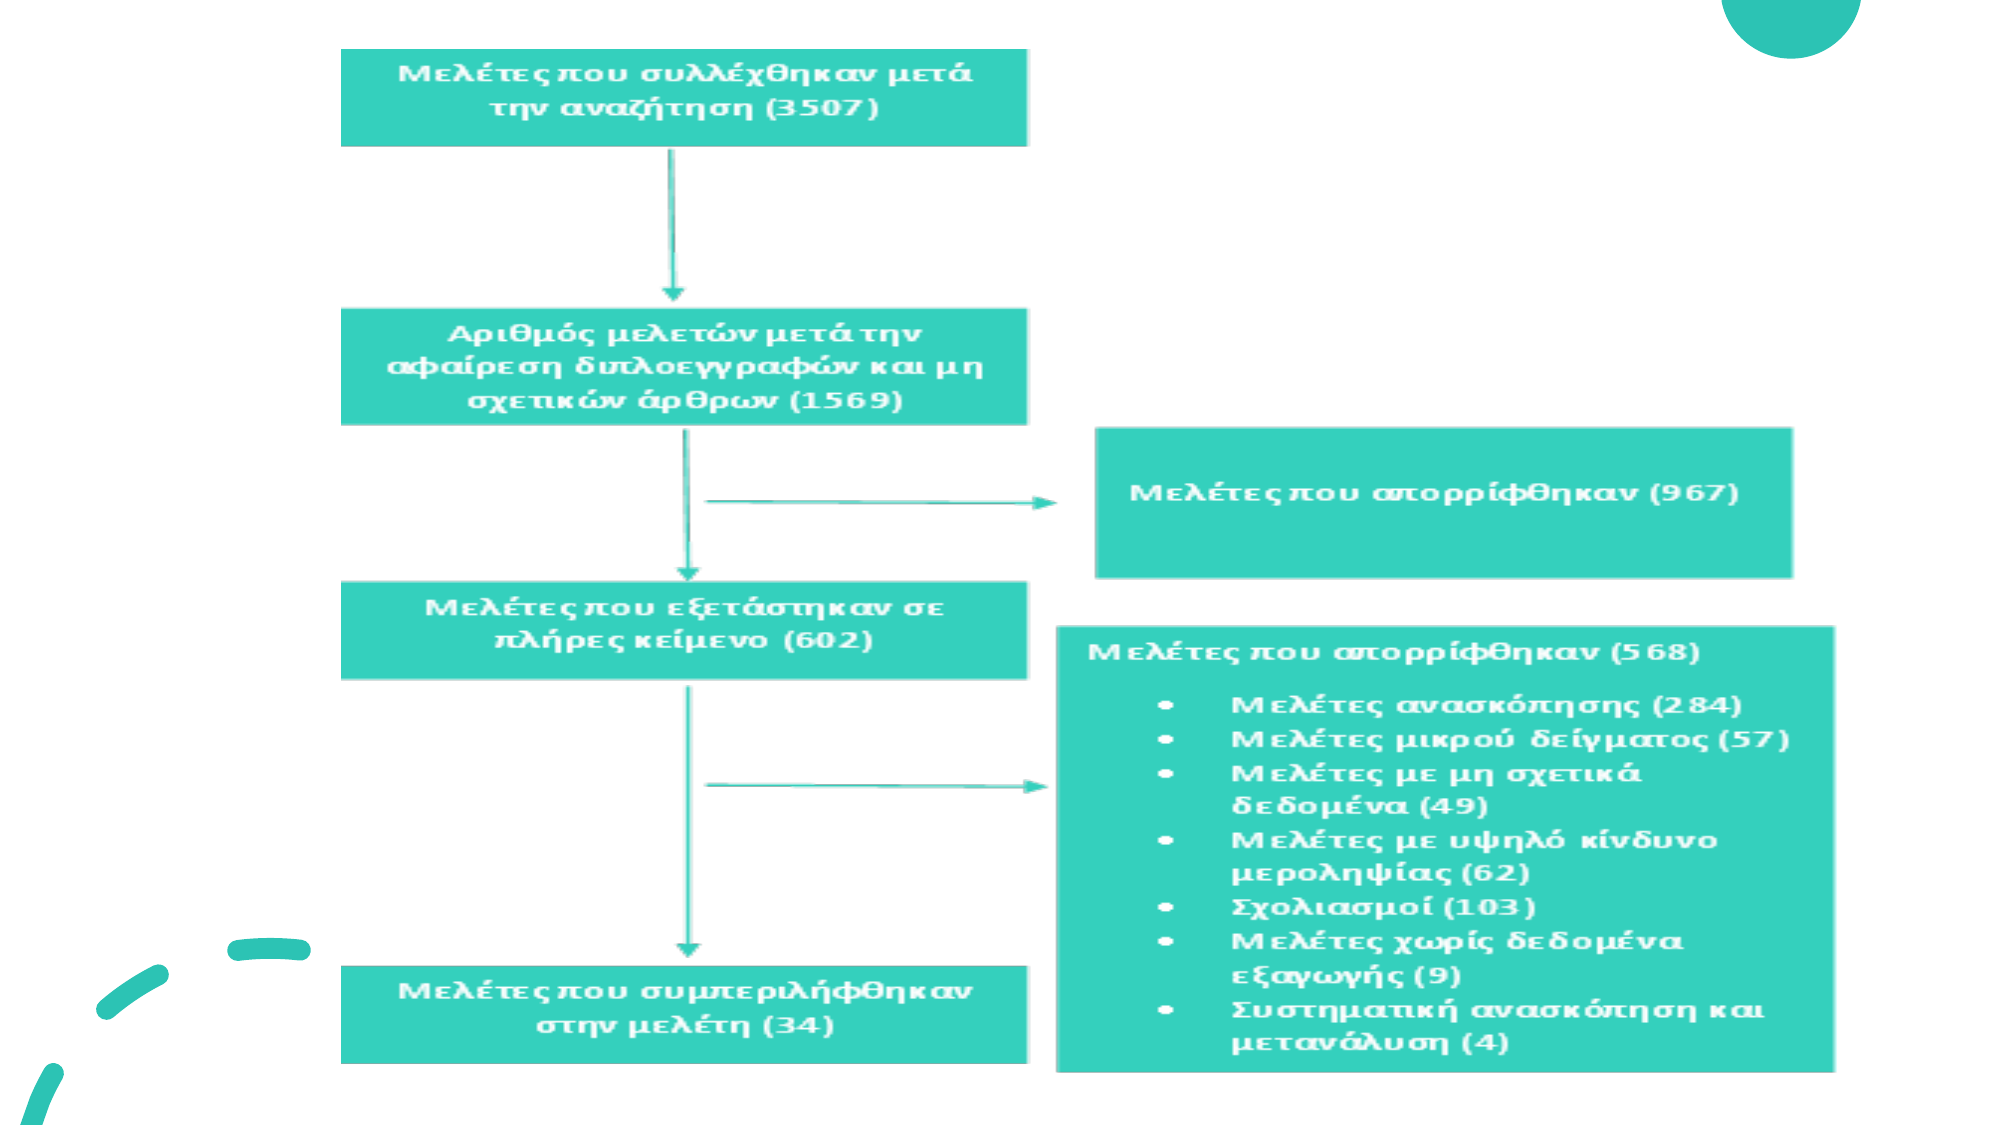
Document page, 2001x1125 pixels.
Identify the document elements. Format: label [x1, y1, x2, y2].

list [341, 49, 1840, 1076]
